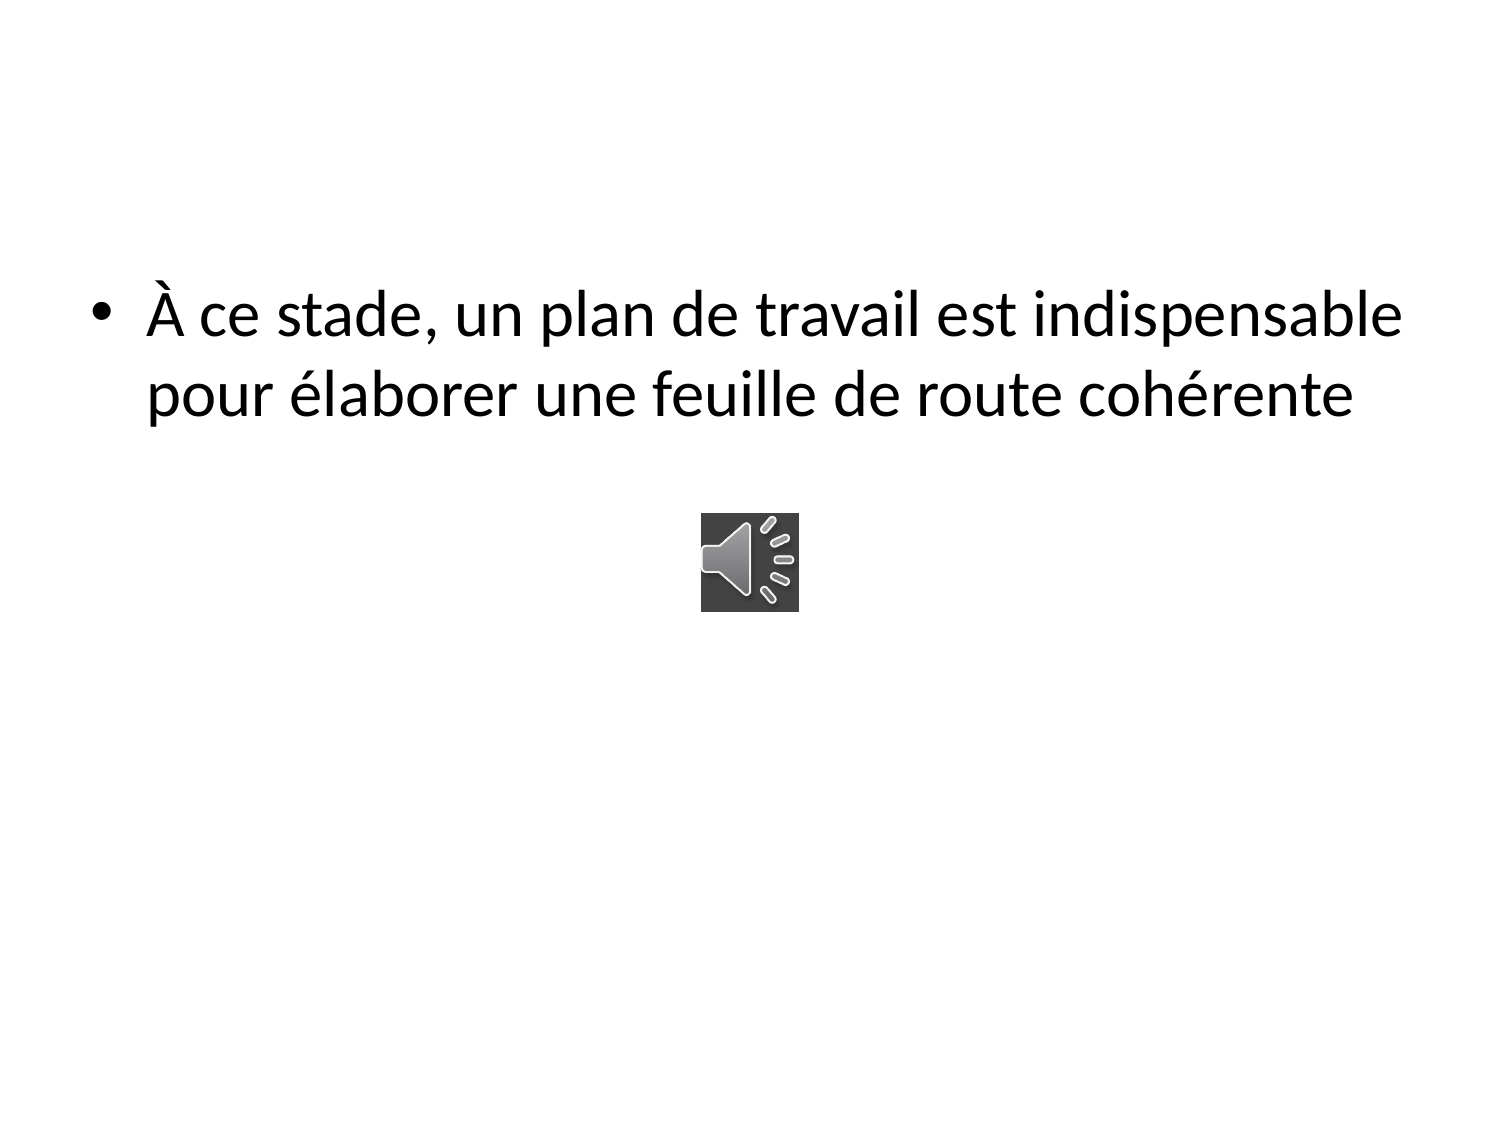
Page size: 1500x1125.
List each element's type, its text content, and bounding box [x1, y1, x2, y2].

list À ce stade, un plan de travail est indispensable pour élaborer une feuille de route cohérente [75, 262, 1425, 1005]
picture [699, 512, 801, 613]
